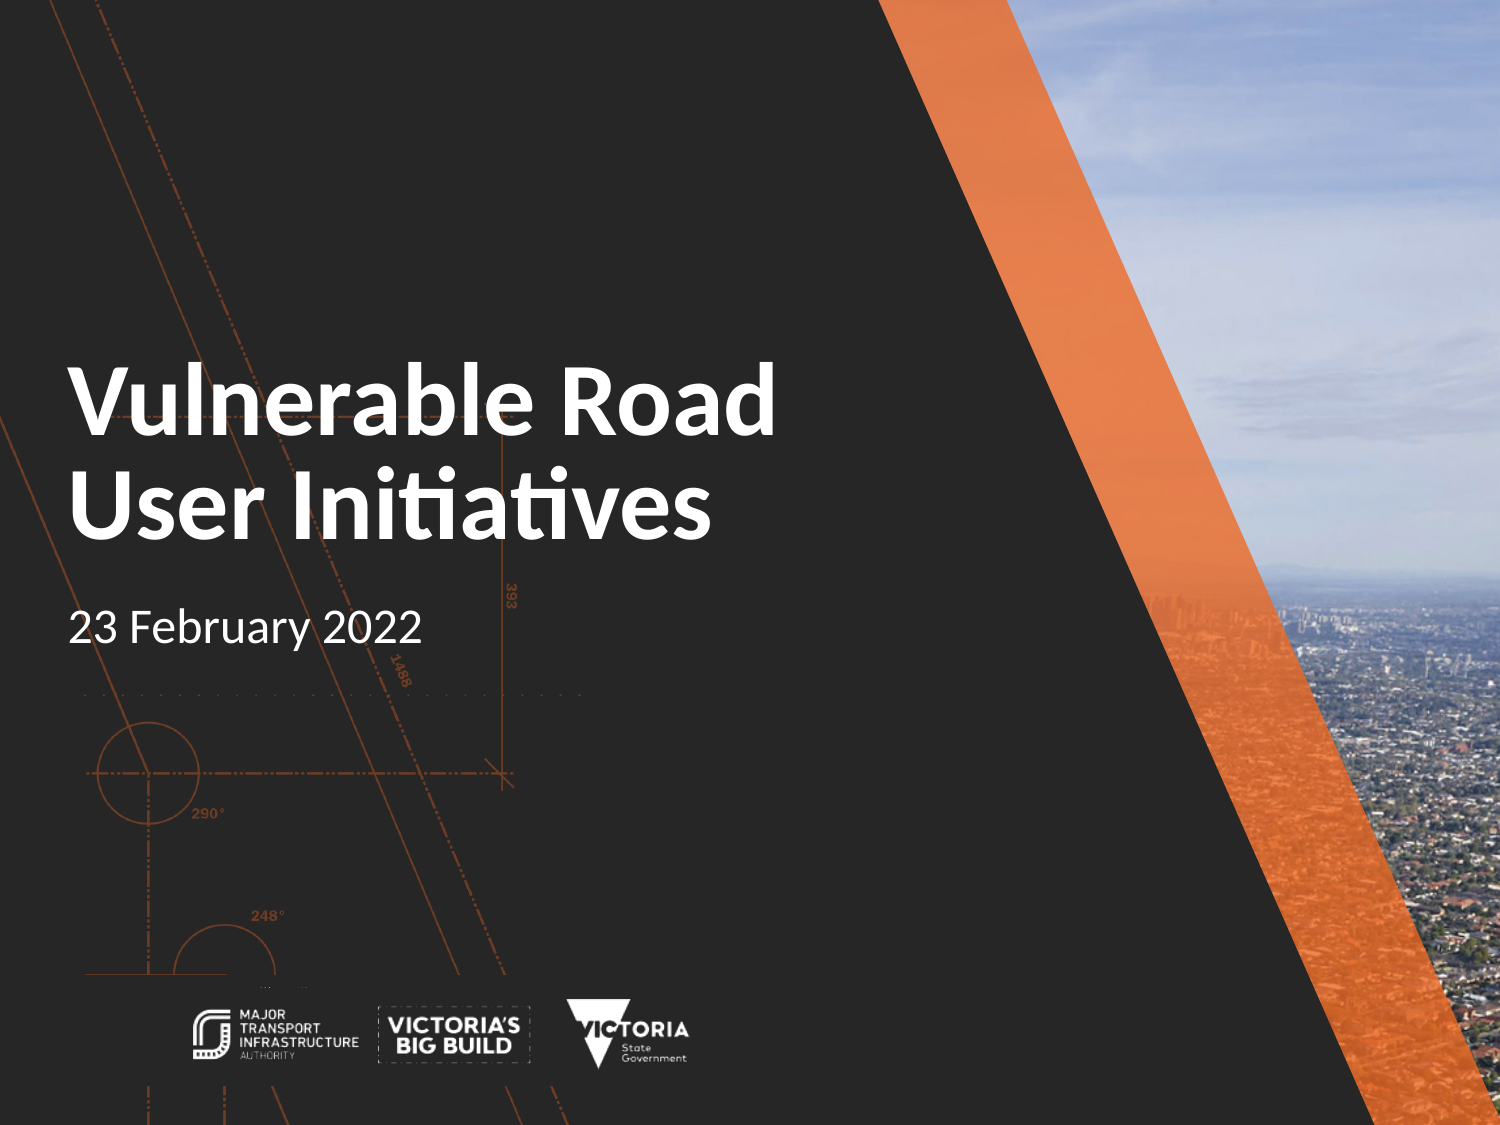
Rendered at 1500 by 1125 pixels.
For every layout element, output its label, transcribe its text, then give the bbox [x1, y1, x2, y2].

picture [192, 999, 690, 1070]
text_box [28, 987, 1261, 1087]
subtitle 23 February 2022 [52, 592, 881, 732]
picture [1007, 0, 1500, 1116]
title Vulnerable Road User Initiatives [52, 343, 881, 555]
